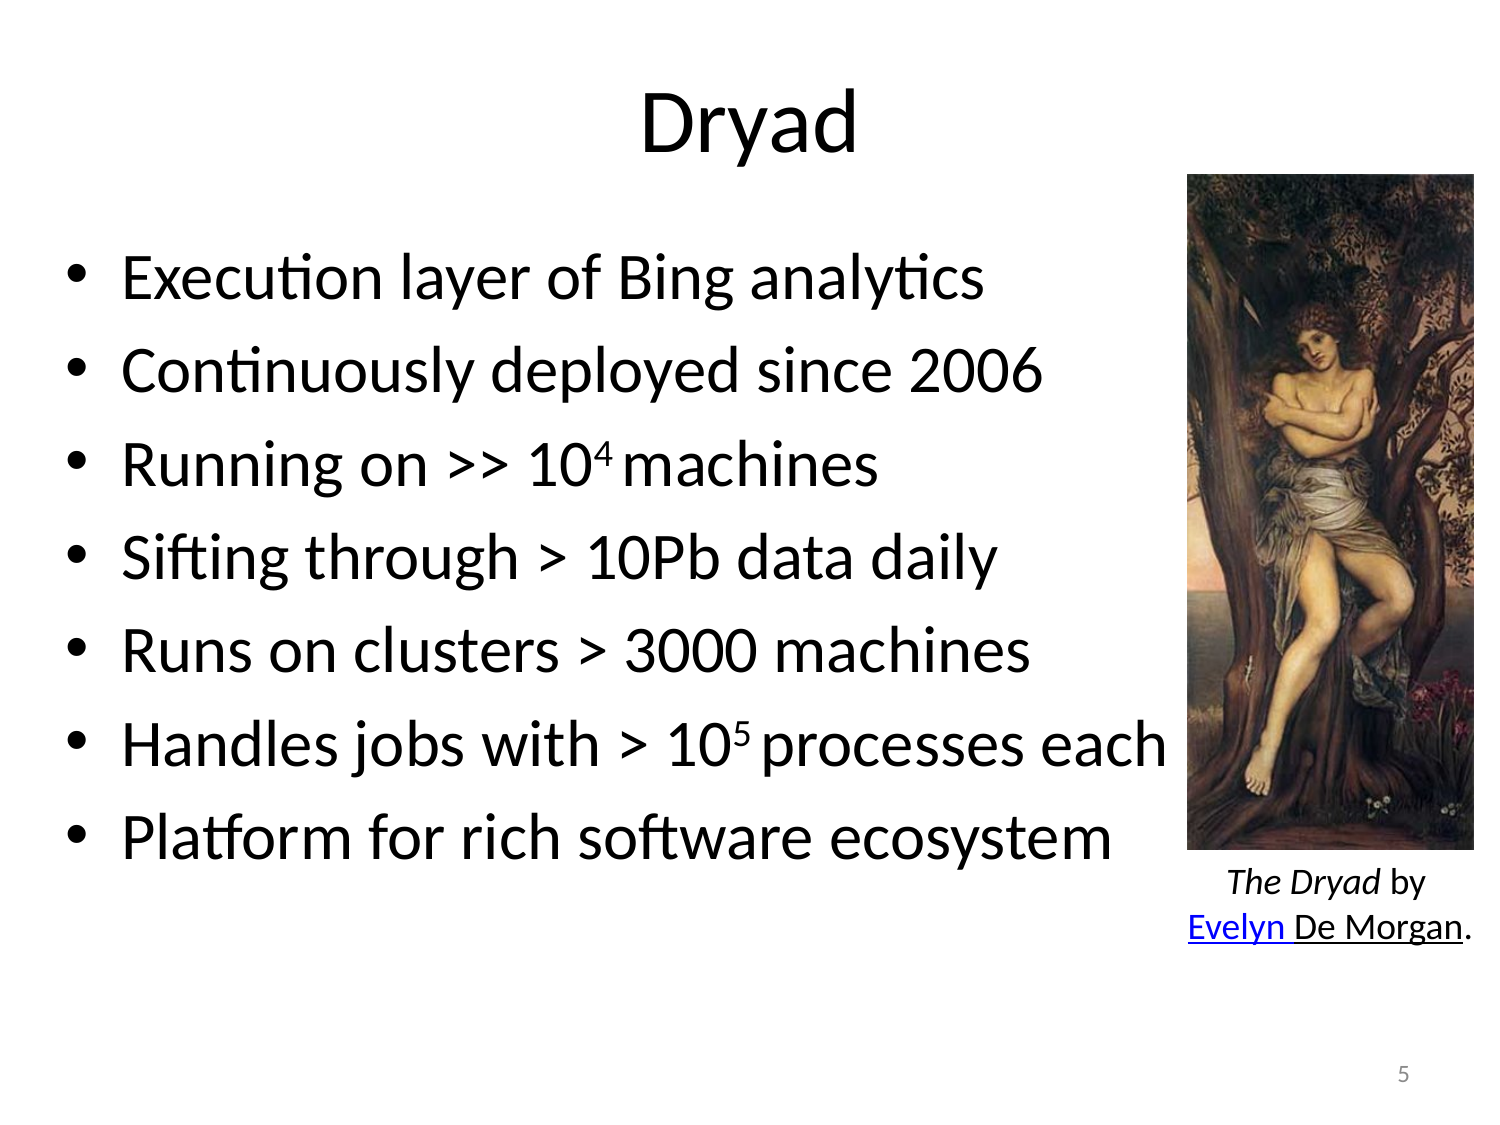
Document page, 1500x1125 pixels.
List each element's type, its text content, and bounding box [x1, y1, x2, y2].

title Dryad [75, 45, 1425, 188]
picture [1187, 174, 1474, 851]
list Execution layer of Bing analytics Continuously deployed since 2006 Running on >> 104 machines Sifting through > 10Pb data daily Runs on clusters > 3000 machines Handles jobs with > 105 processes each Platform for rich software ecosystem [50, 224, 1425, 1113]
text_box The Dryad by Evelyn De Morgan. [1172, 849, 1488, 955]
slide_number 5 [1074, 1042, 1425, 1103]
